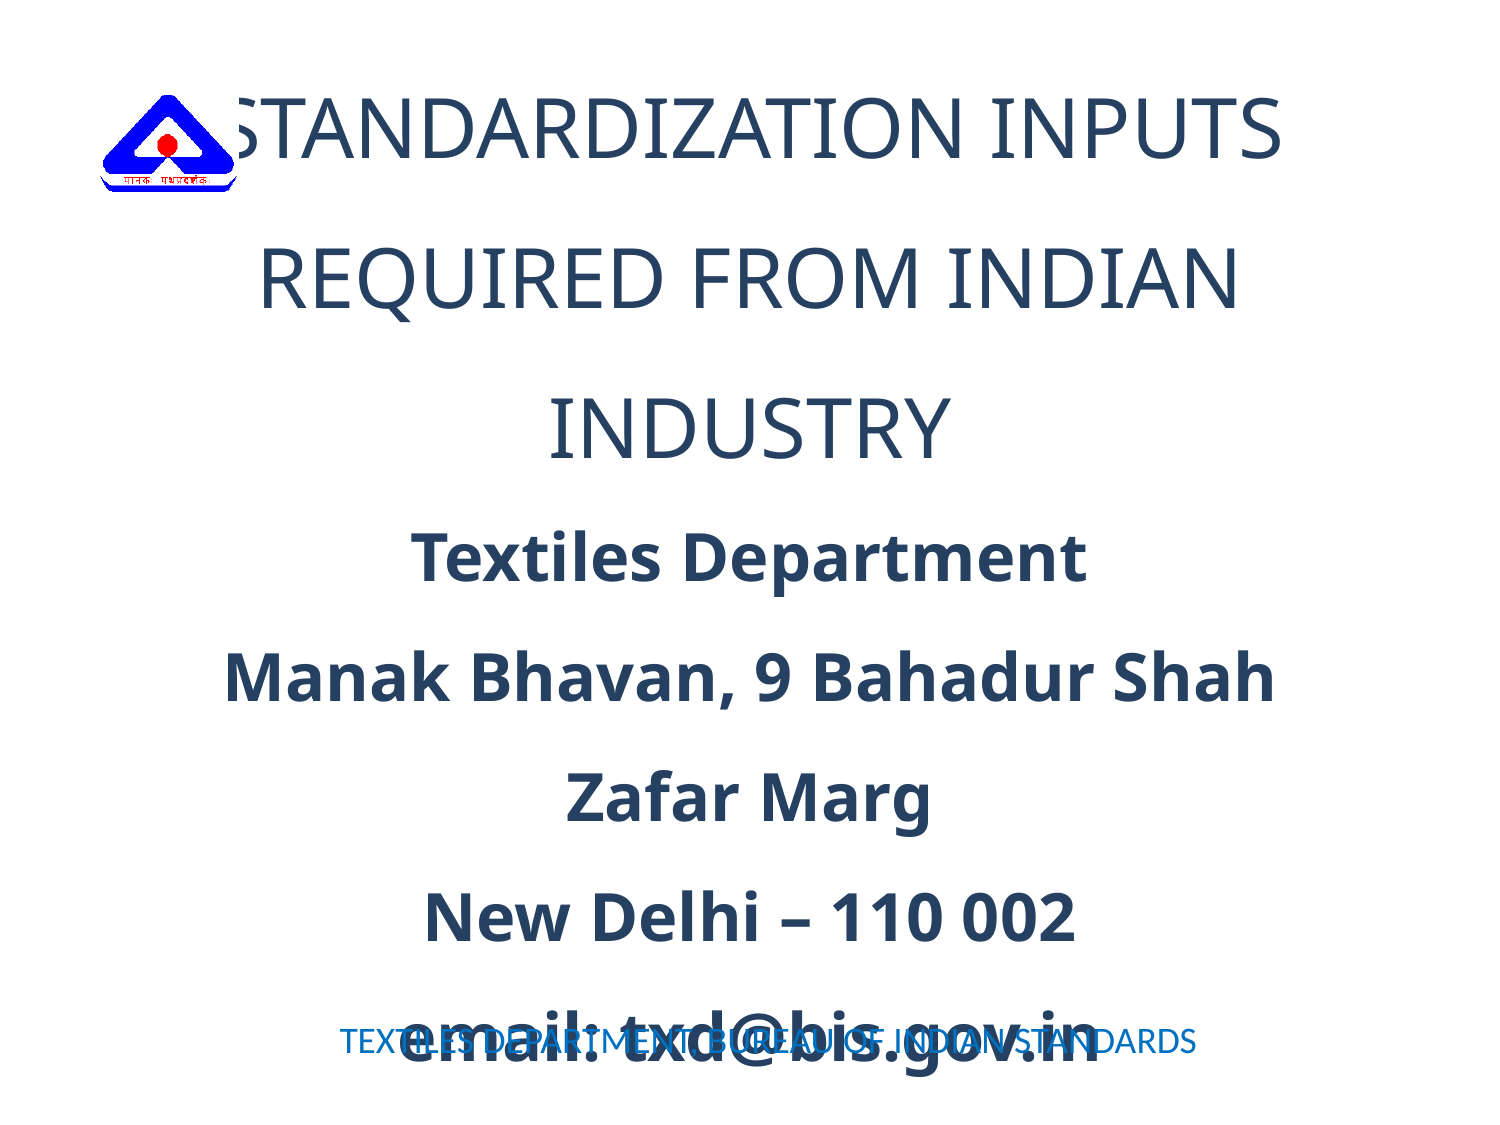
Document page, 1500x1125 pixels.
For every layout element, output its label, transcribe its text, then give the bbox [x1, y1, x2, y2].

subtitle [225, 637, 1275, 975]
picture [99, 87, 240, 223]
title STANDARDIZATION INPUTS REQUIRED FROM INDIAN INDUSTRY Textiles Department Manak Bhavan, 9 Bahadur Shah Zafar Marg New Delhi – 110 002 email: txd@bis.gov.in [112, 212, 1388, 888]
footer TEXTILES DEPARTMENT, BUREAU OF INDIAN STANDARDS [212, 975, 1325, 1103]
